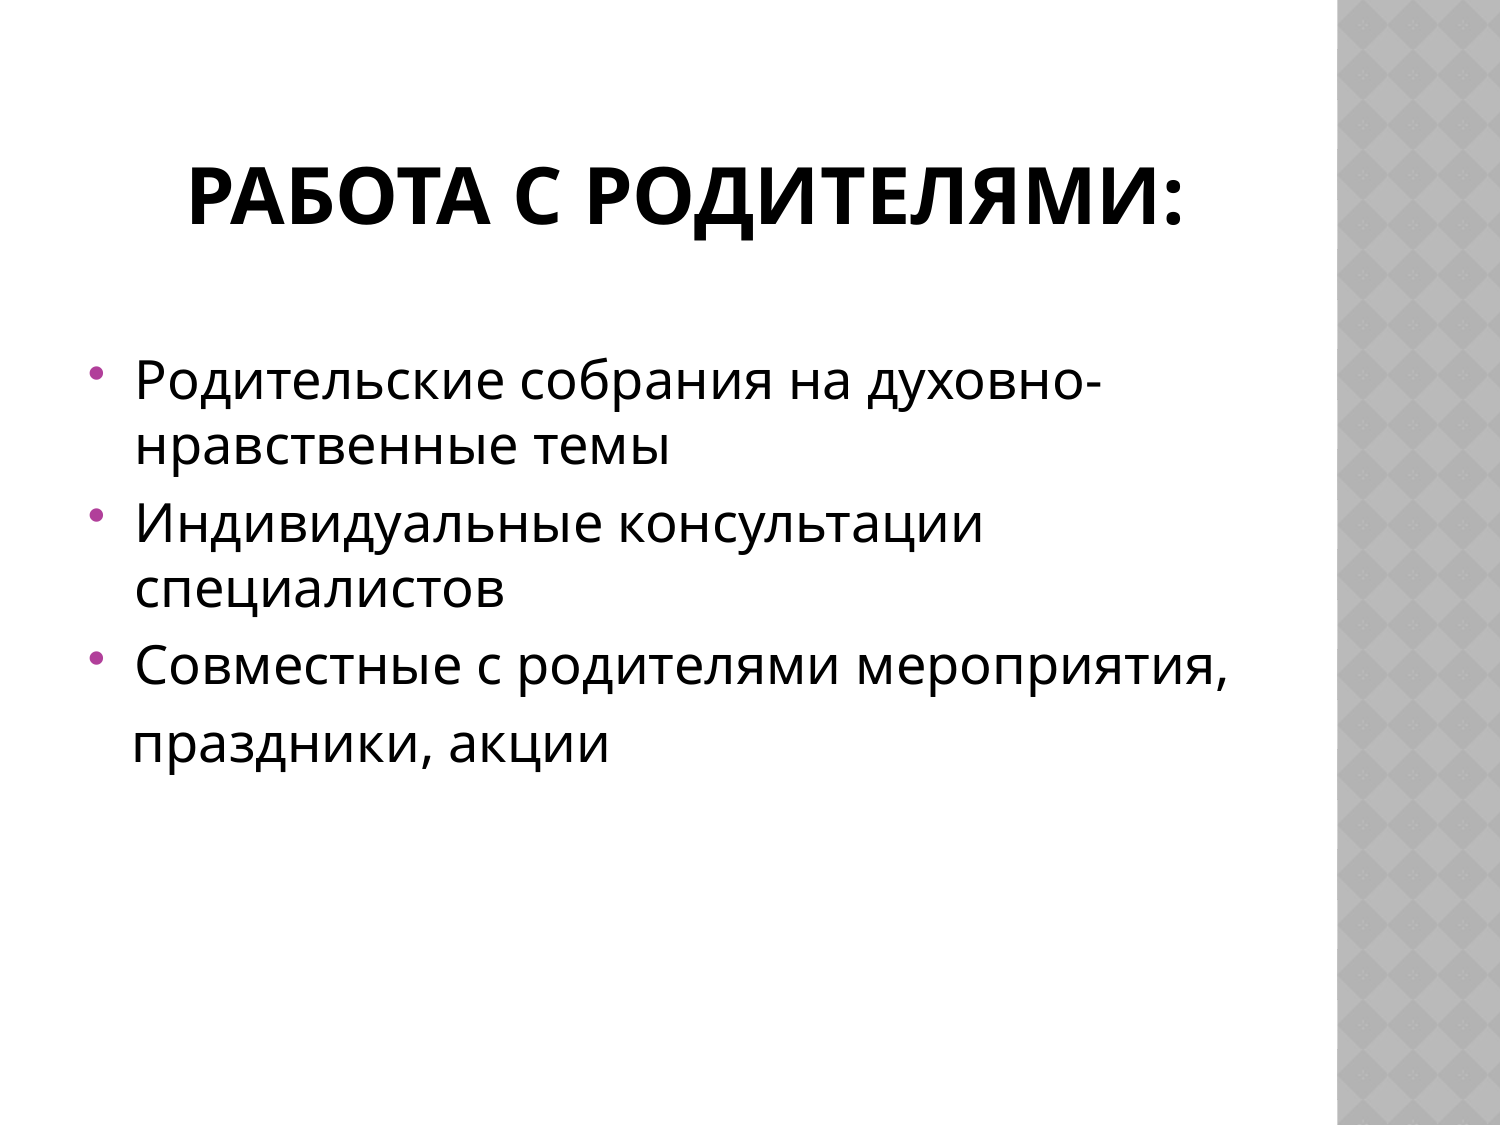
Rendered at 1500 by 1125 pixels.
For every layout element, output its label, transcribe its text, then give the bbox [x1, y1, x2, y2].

title Работа с родителями: [75, 52, 1263, 240]
list Родительские собрания на духовно- нравственные темы Индивидуальные консультации специалистов Совместные с родителями мероприятия, праздники, акции [75, 338, 1263, 1059]
